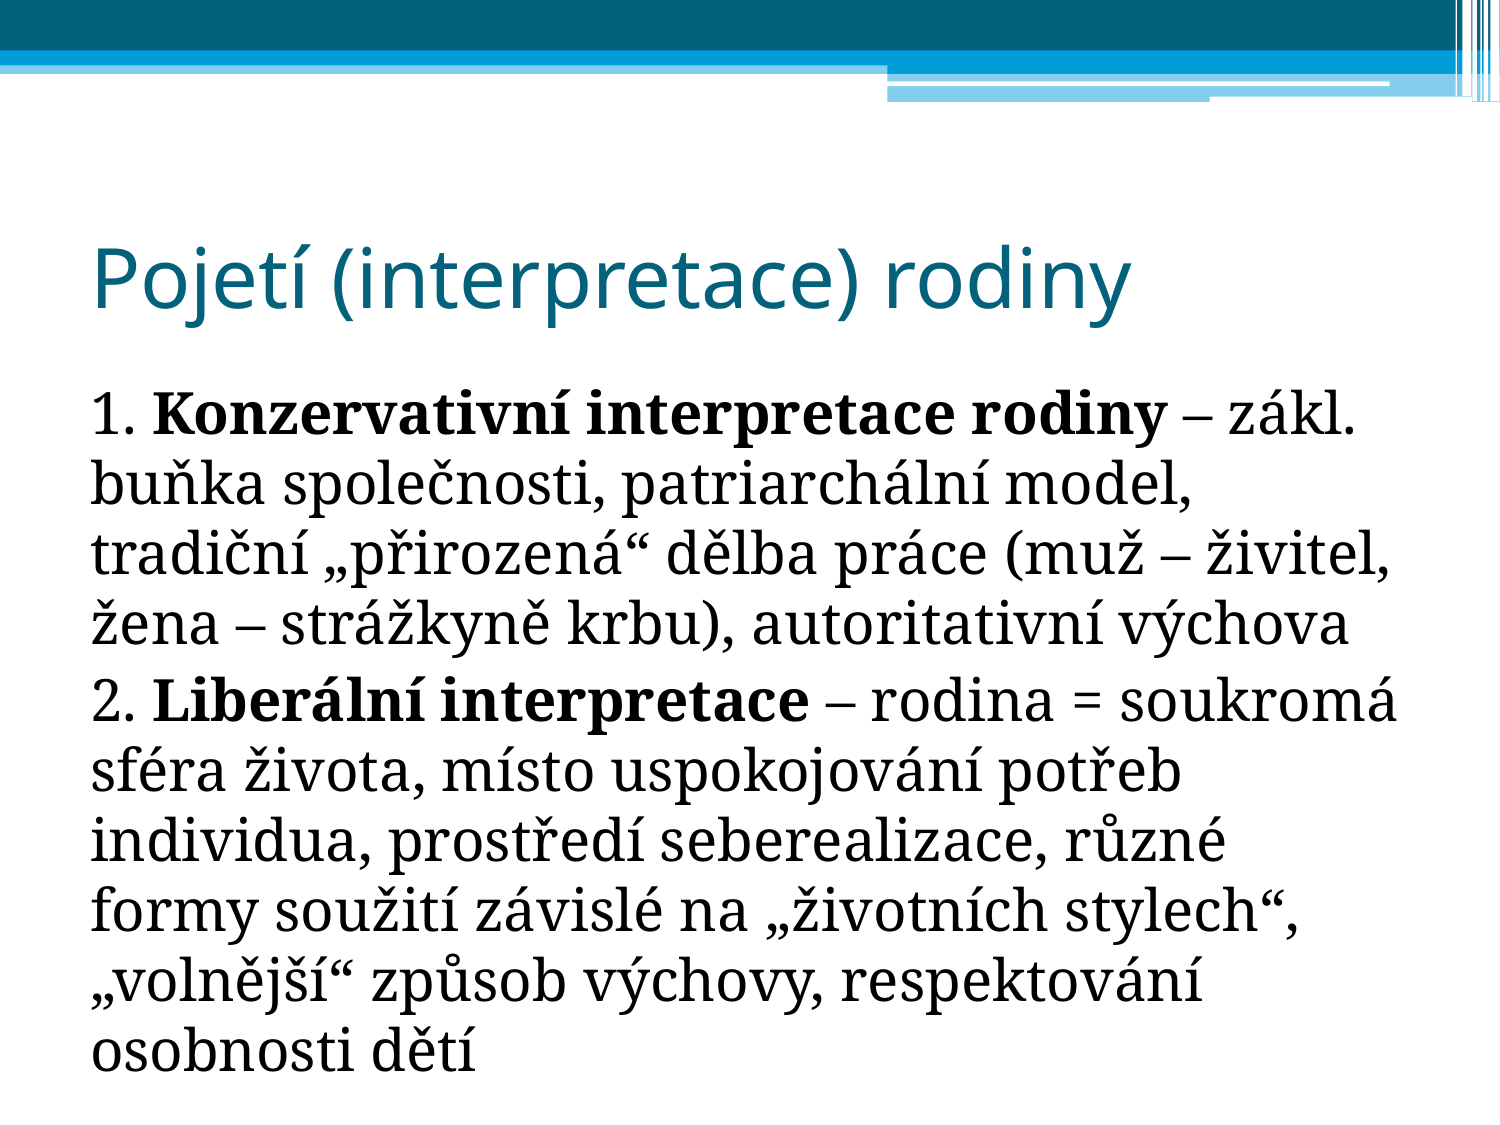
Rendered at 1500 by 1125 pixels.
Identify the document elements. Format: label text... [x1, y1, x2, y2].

title Pojetí (interpretace) rodiny [75, 187, 1425, 363]
list 1. Konzervativní interpretace rodiny – zákl. buňka společnosti, patriarchální model, tradiční „přirozená“ dělba práce (muž – živitel, žena – strážkyně krbu), autoritativní výchova 2. Liberální interpretace – rodina = soukromá sféra života, místo uspokojování potřeb individua, prostředí seberealizace, různé formy soužití závislé na „životních stylech“, „volnější“ způsob výchovy, respektování osobnosti dětí [75, 369, 1425, 1079]
